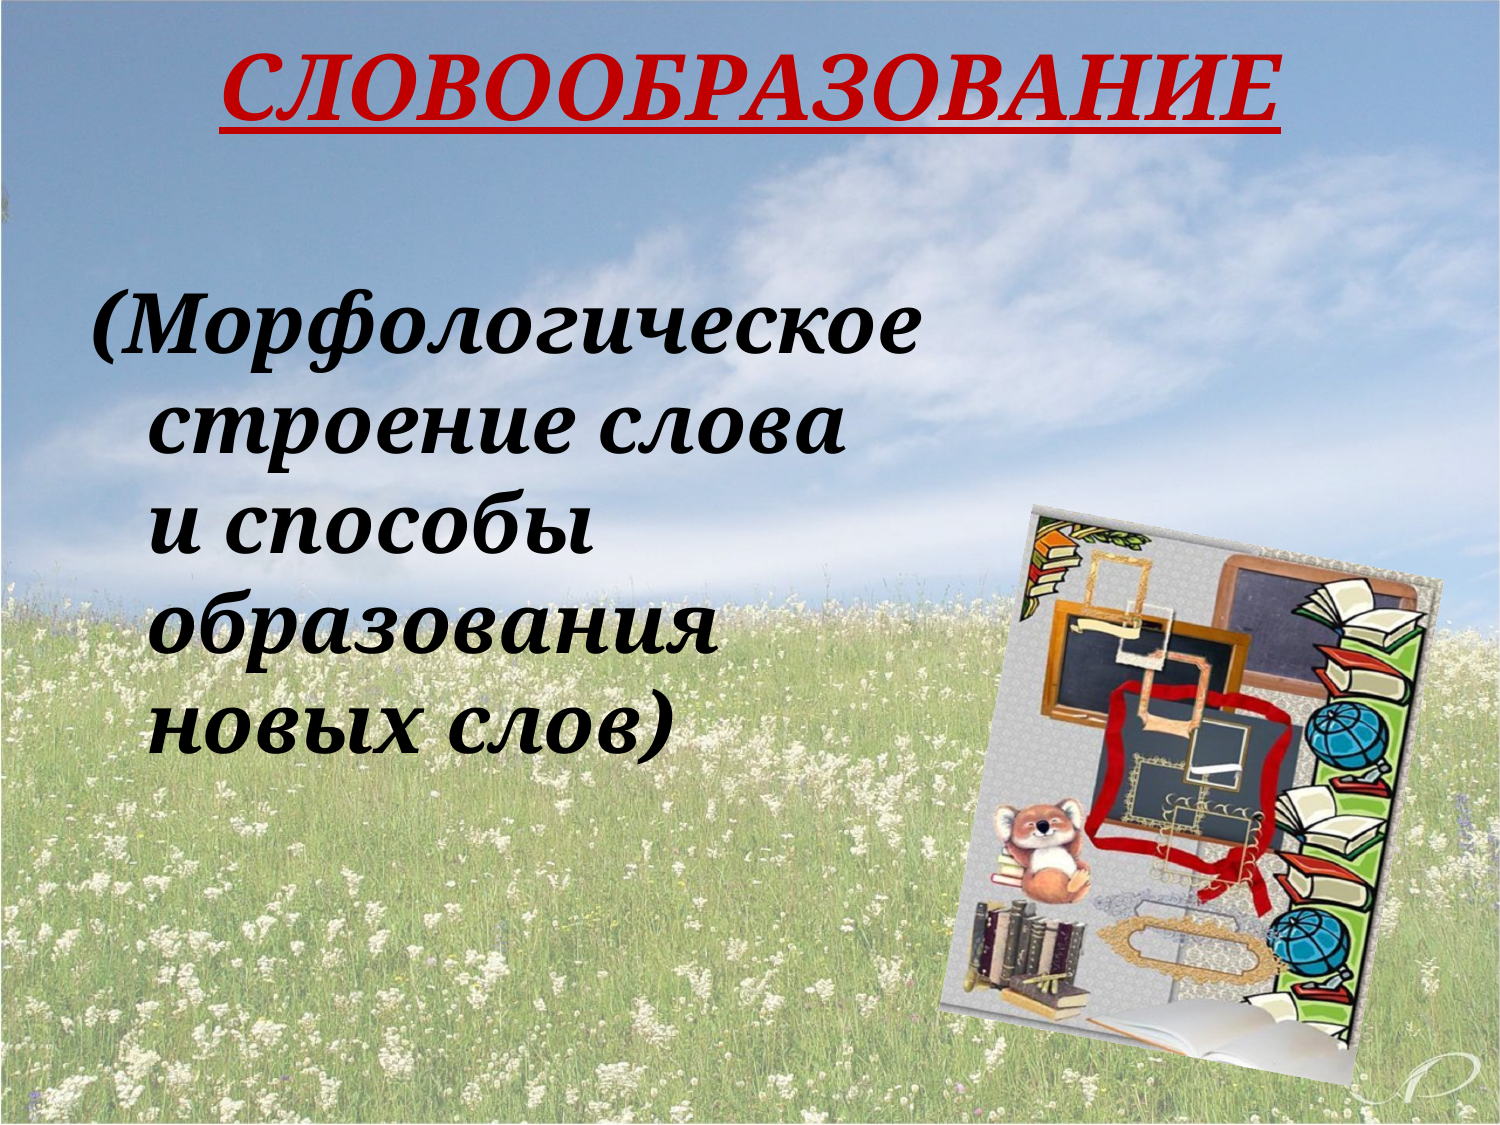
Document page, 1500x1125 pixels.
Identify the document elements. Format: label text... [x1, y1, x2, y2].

picture [940, 505, 1443, 1086]
title СЛОВООБРАЗОВАНИЕ [74, 44, 1426, 233]
list (Морфологическое строение слова и способы образования новых слов) [74, 262, 1306, 941]
